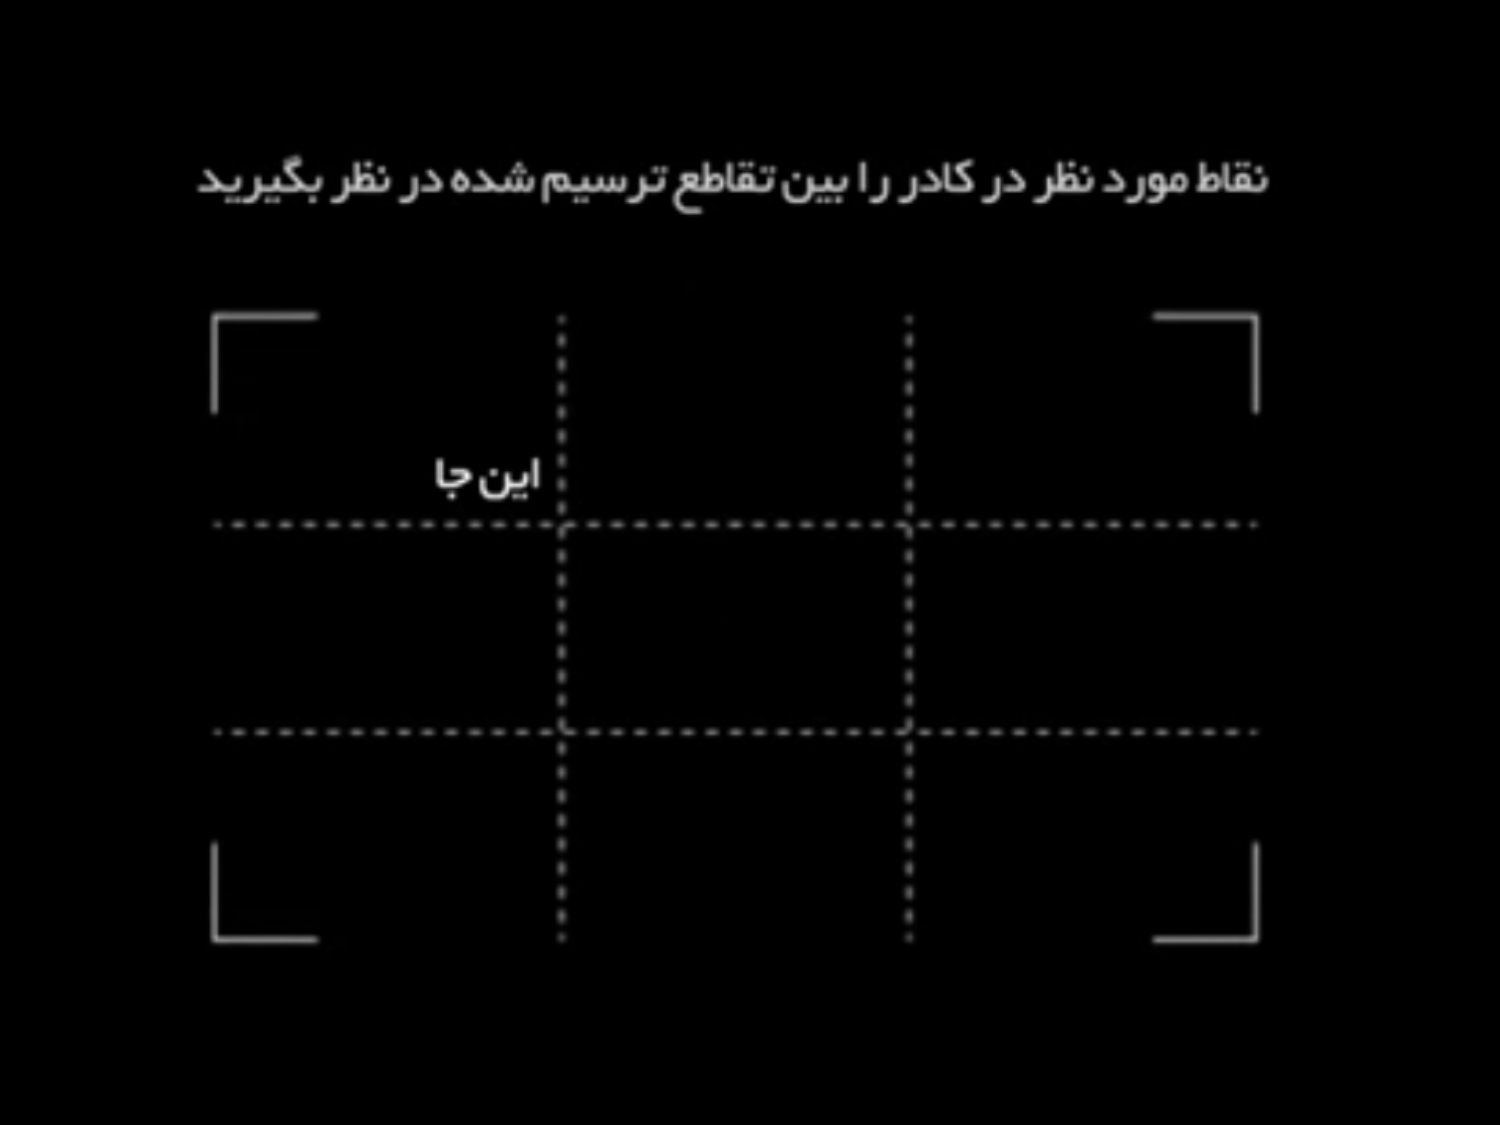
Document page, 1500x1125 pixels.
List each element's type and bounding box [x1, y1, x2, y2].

picture [97, 118, 1403, 1007]
